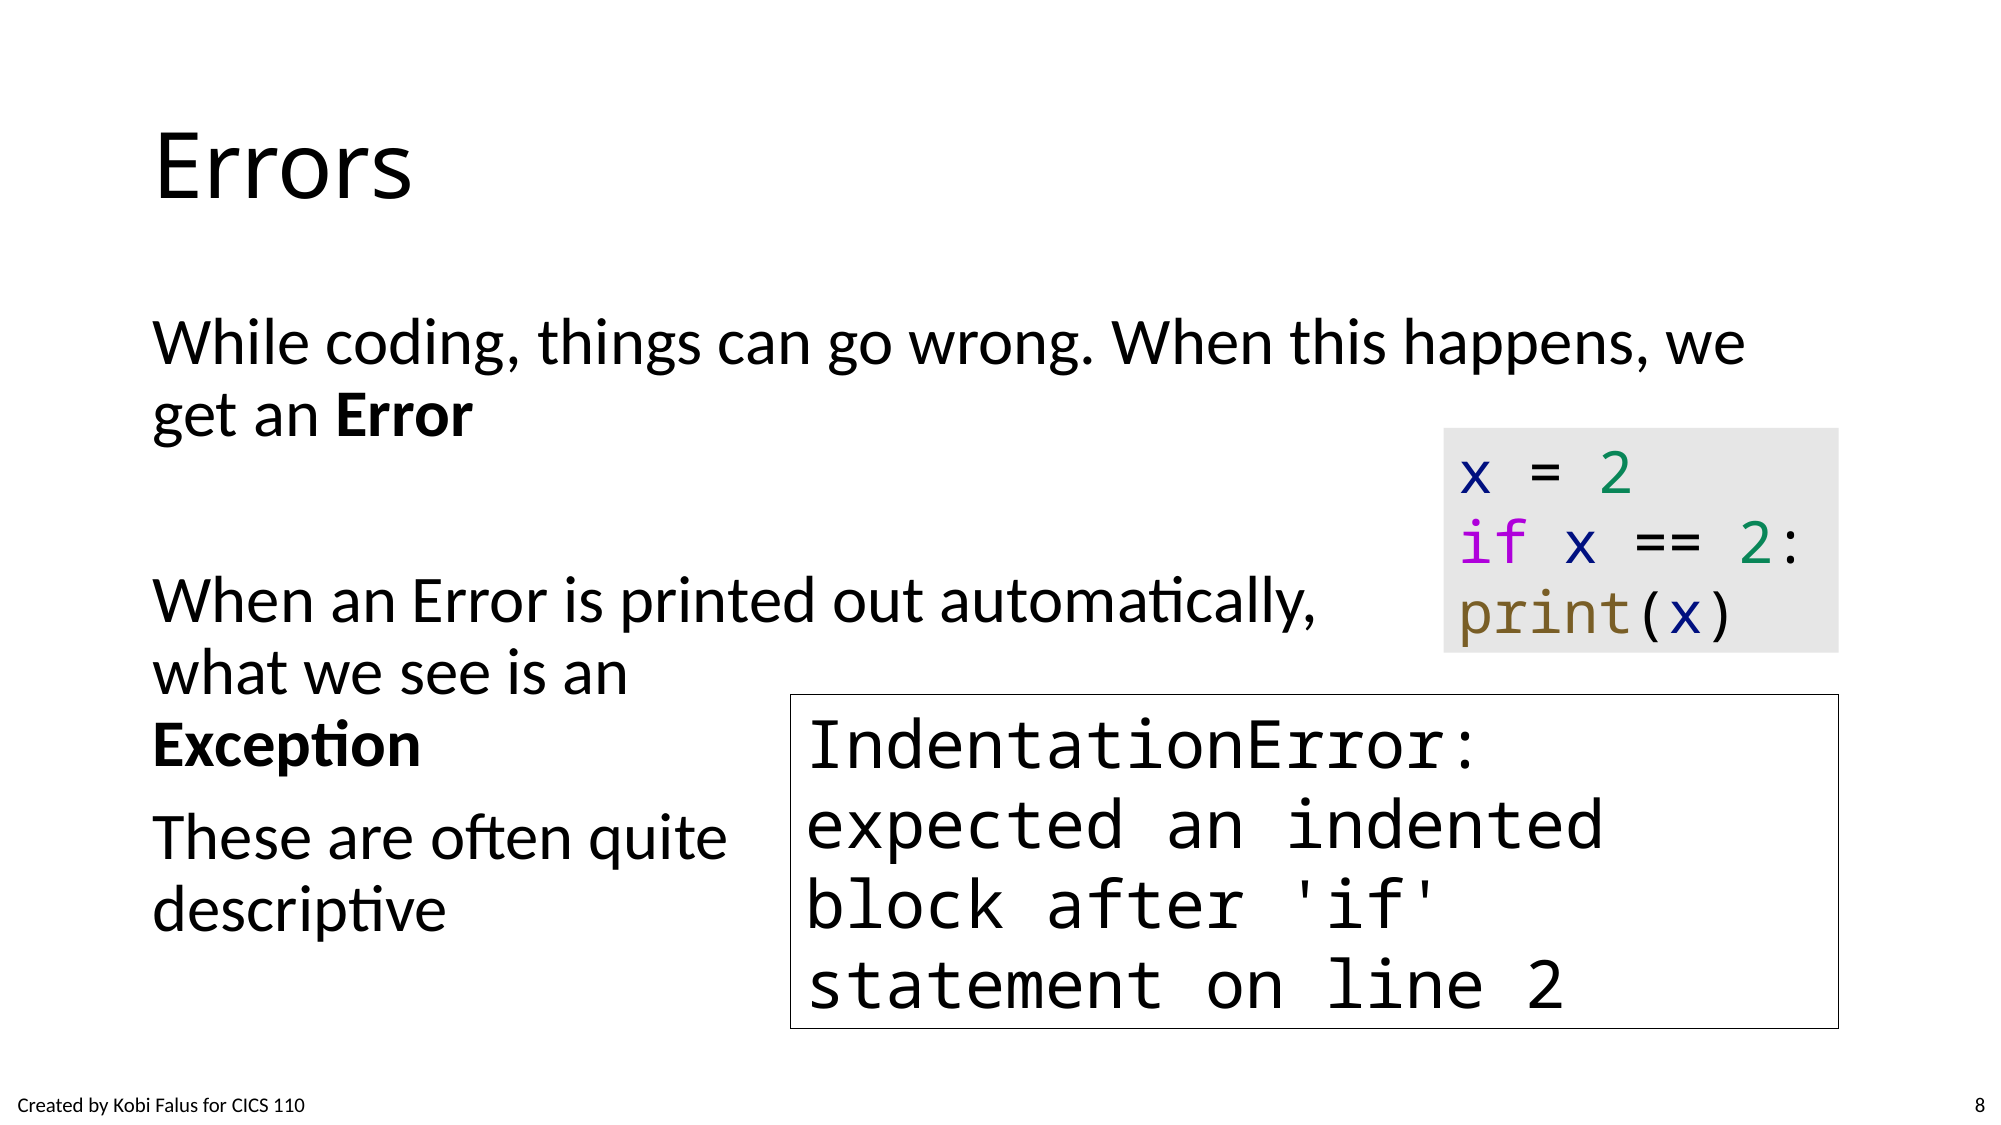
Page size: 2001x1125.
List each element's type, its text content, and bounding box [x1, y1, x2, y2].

text_box IndentationError: expected an indented block after 'if' statement on line 2 [790, 694, 1839, 1029]
list While coding, things can go wrong. When this happens, we get an Error When an Error is printed out automatically, what we see is an Exception These are often quite descriptive [137, 299, 1863, 1014]
title Errors [137, 59, 1863, 278]
text_box x = 2 if x == 2: print(x) [1443, 427, 1839, 653]
